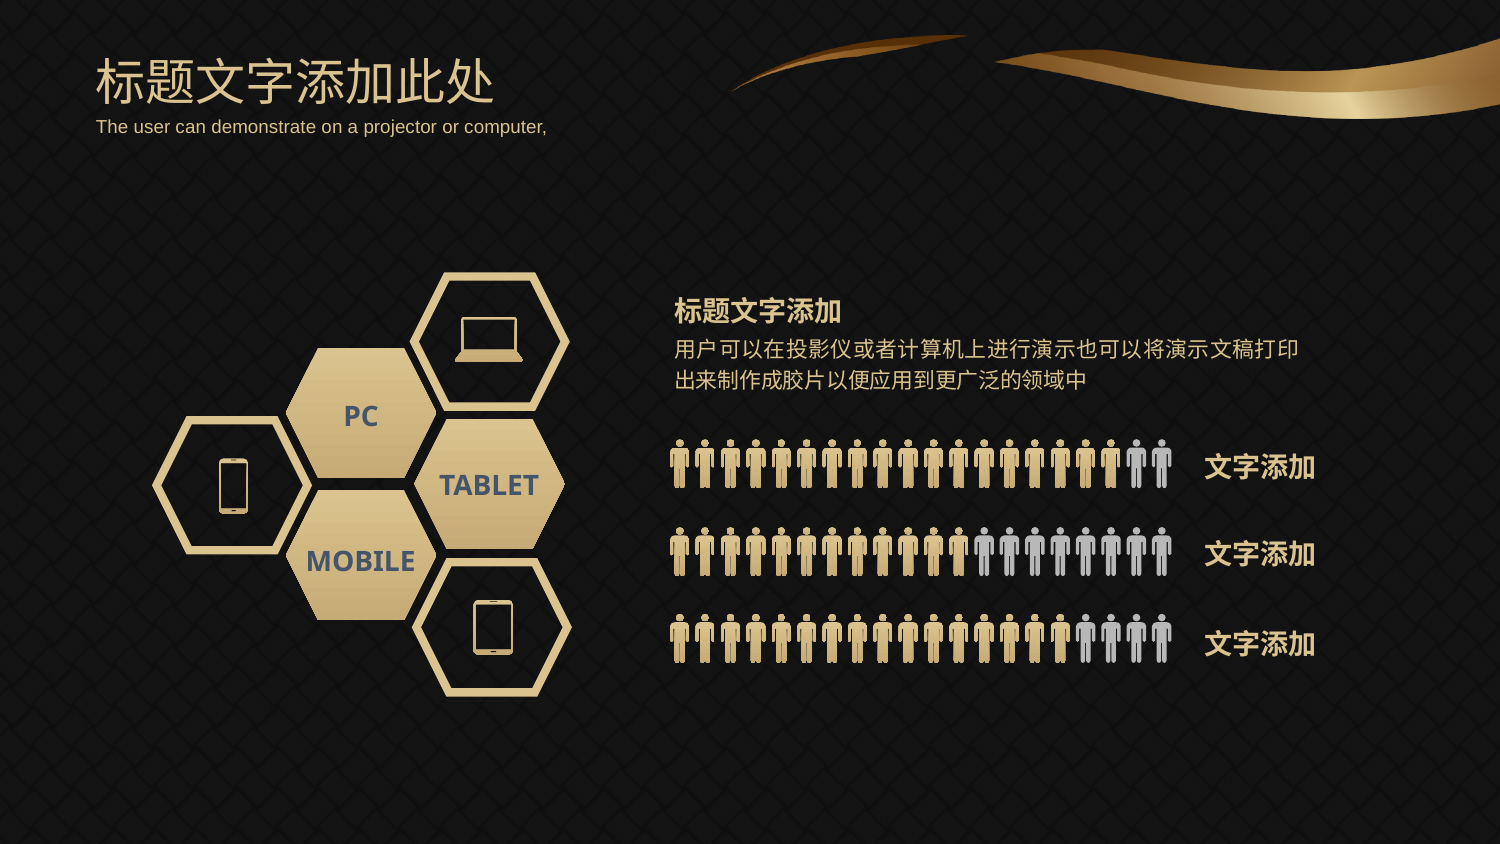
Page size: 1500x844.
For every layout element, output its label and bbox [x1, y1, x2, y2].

text_box [669, 522, 1361, 579]
text_box [669, 434, 1361, 492]
text_box [156, 276, 568, 693]
text_box [669, 612, 1361, 669]
text_box [659, 279, 1315, 402]
picture [0, 0, 1500, 844]
text_box [81, 43, 827, 145]
